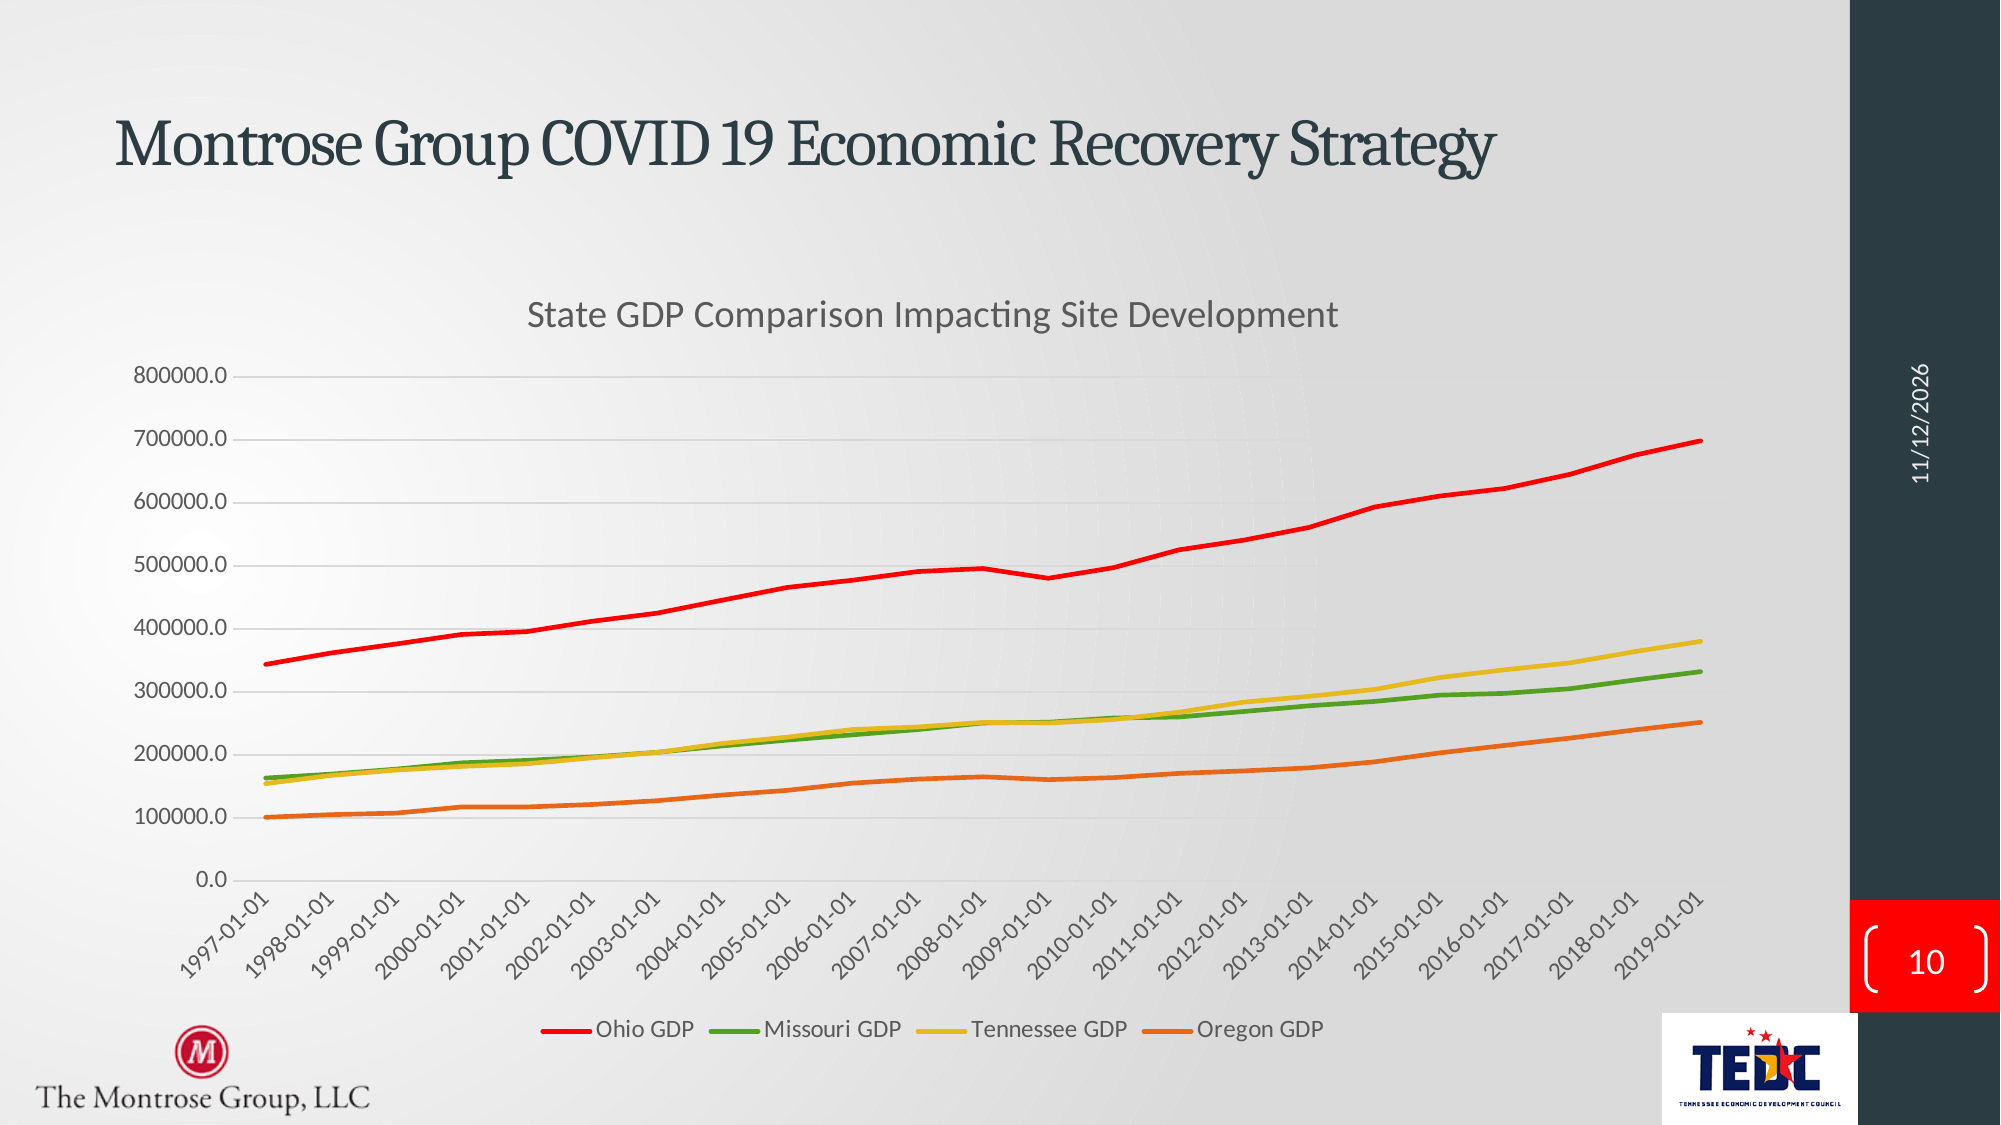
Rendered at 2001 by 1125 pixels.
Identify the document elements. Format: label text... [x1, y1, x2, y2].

picture [1661, 1012, 1859, 1125]
slide_number 10 [1864, 925, 1988, 994]
chart [99, 261, 1768, 1051]
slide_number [1878, 100, 1959, 501]
title Montrose Group COVID 19 Economic Recovery Strategy [99, 45, 1767, 233]
picture [24, 1010, 469, 1125]
